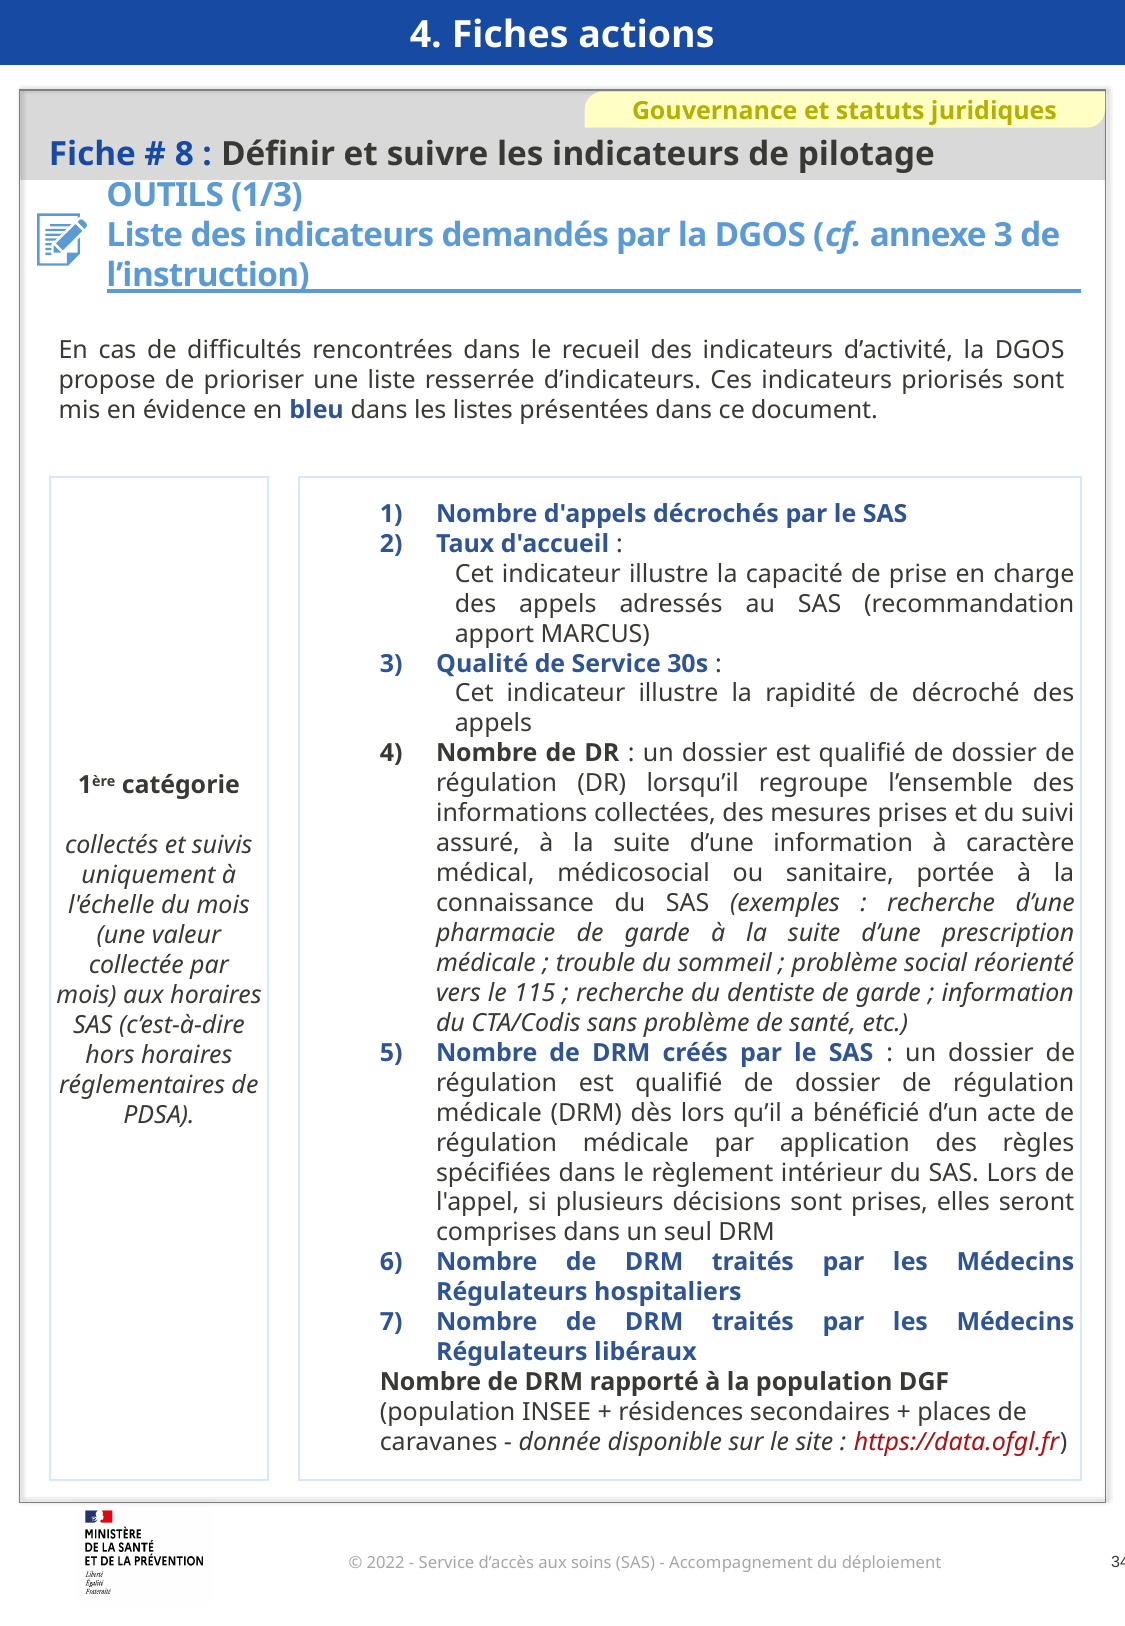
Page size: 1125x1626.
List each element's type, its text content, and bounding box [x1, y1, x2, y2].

text_box 4. Fiches actions [0, 0, 1125, 66]
text_box Gouvernance et statuts juridiques [583, 90, 1107, 129]
picture [75, 1503, 213, 1606]
text_box En cas de difficultés rencontrées dans le recueil des indicateurs d’activité, la DGOS propose de prioriser une liste resserrée d’indicateurs. Ces indicateurs priorisés sont mis en évidence en bleu dans les listes présentées dans ce document. [43, 326, 1082, 432]
text_box [19, 89, 1106, 1503]
text_box 1ère catégorie collectés et suivis uniquement à l'échelle du mois (une valeur collectée par mois) aux horaires SAS (c’est-à-dire hors horaires réglementaires de PDSA). [49, 476, 269, 1480]
